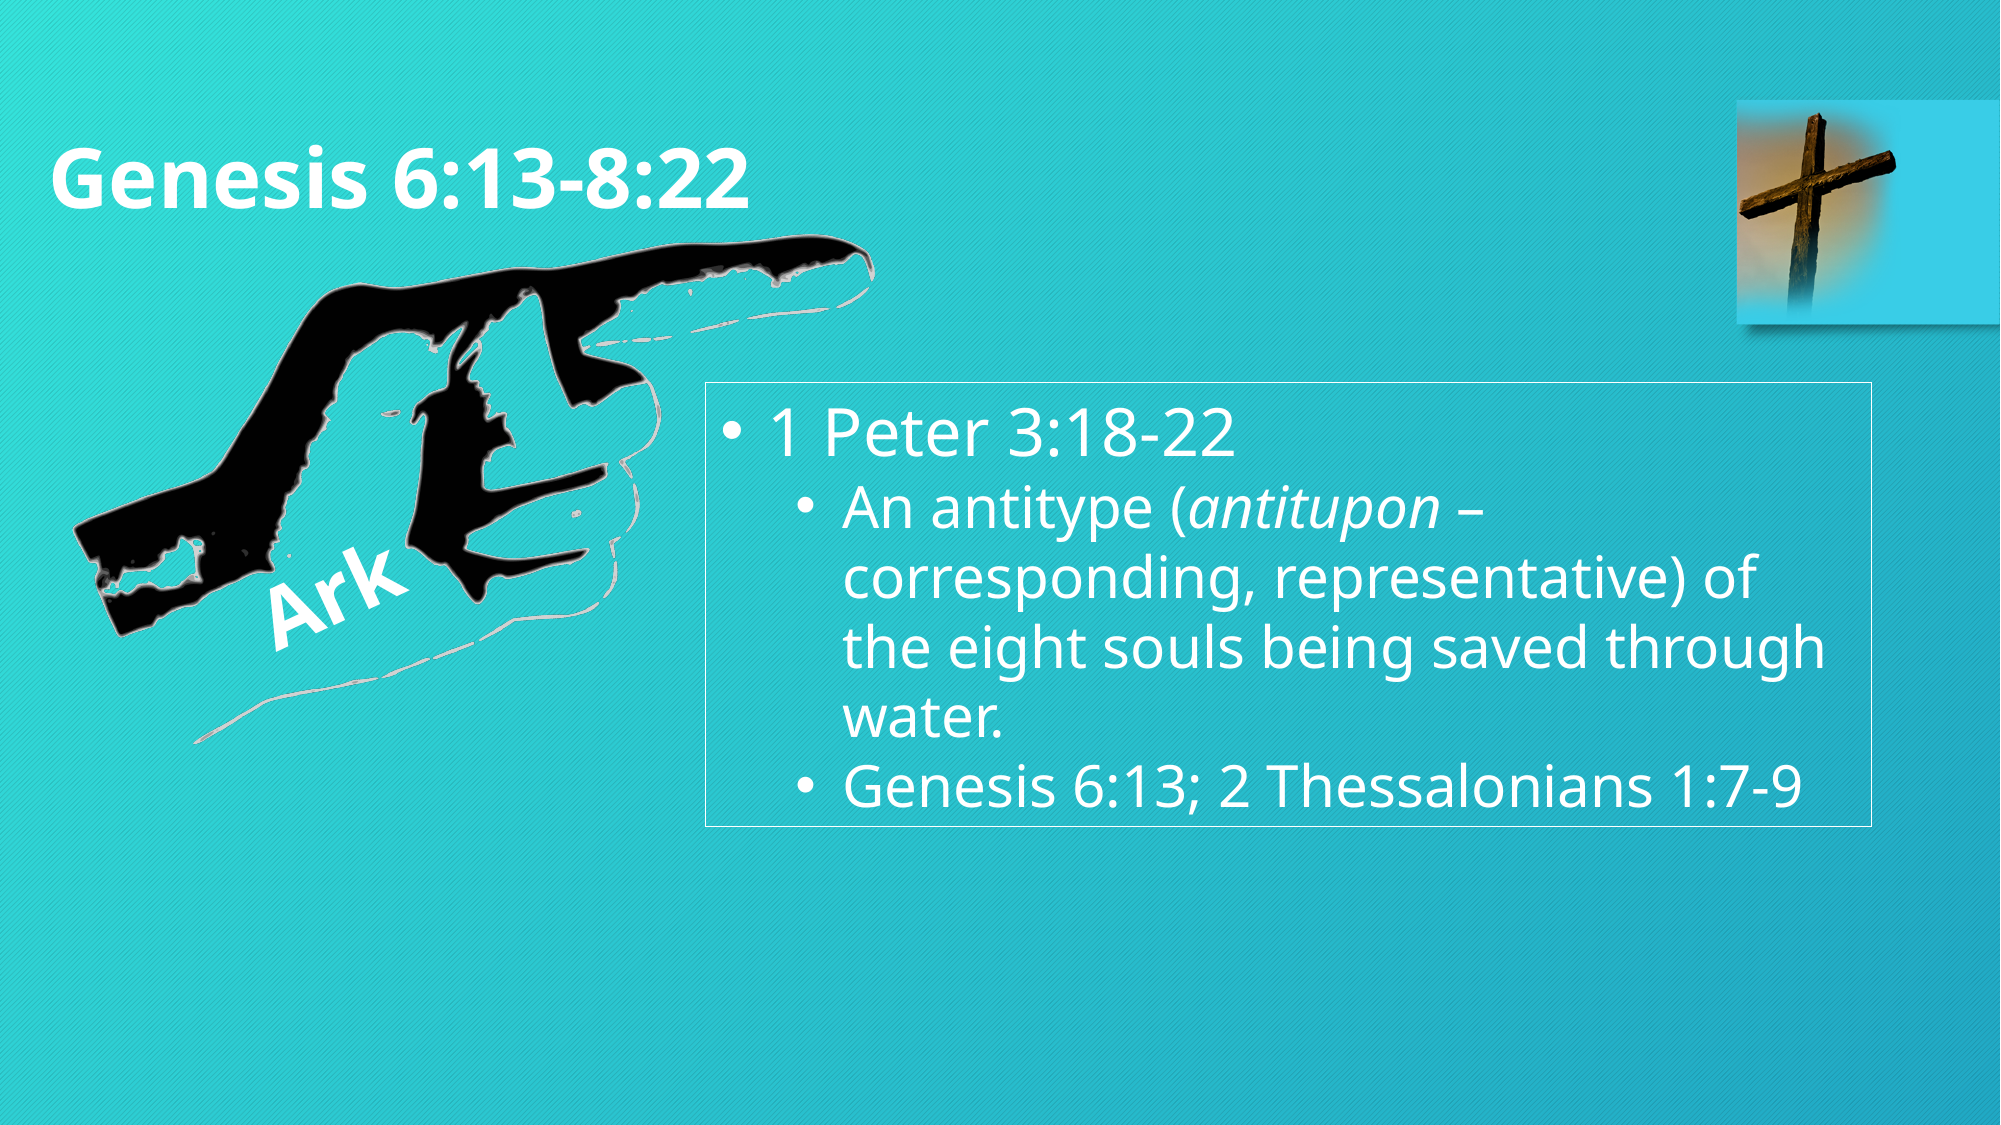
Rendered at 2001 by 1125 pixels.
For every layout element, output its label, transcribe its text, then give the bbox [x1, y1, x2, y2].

text_box 1 Peter 3:18-22 An antitype (antitupon – corresponding, representative) of the eight souls being saved through water. Genesis 6:13; 2 Thessalonians 1:7-9 [705, 382, 1872, 827]
text_box Ark [270, 674, 288, 681]
picture [1736, 96, 2000, 347]
text_box Genesis 6:13-8:22 [33, 118, 782, 233]
picture [35, 172, 909, 760]
